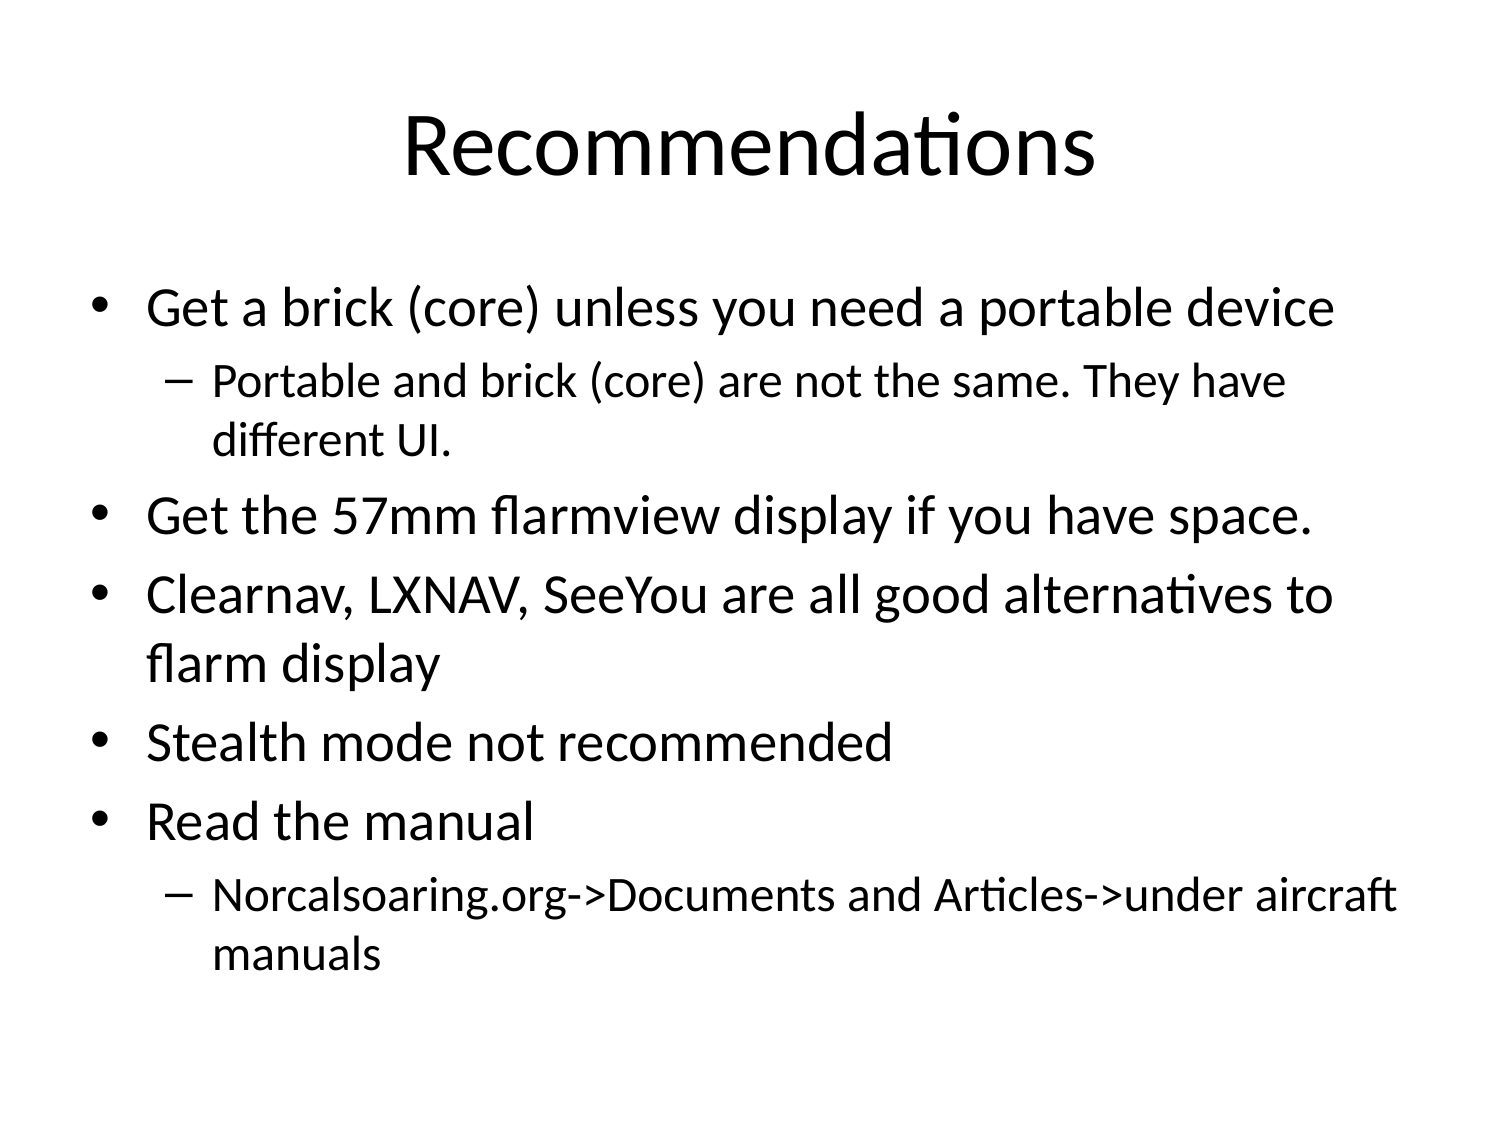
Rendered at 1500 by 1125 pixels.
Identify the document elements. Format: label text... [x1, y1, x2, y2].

title Recommendations [75, 45, 1425, 233]
list Get a brick (core) unless you need a portable device Portable and brick (core) are not the same. They have different UI. Get the 57mm flarmview display if you have space. Clearnav, LXNAV, SeeYou are all good alternatives to flarm display Stealth mode not recommended Read the manual Norcalsoaring.org->Documents and Articles->under aircraft manuals [75, 262, 1425, 1005]
